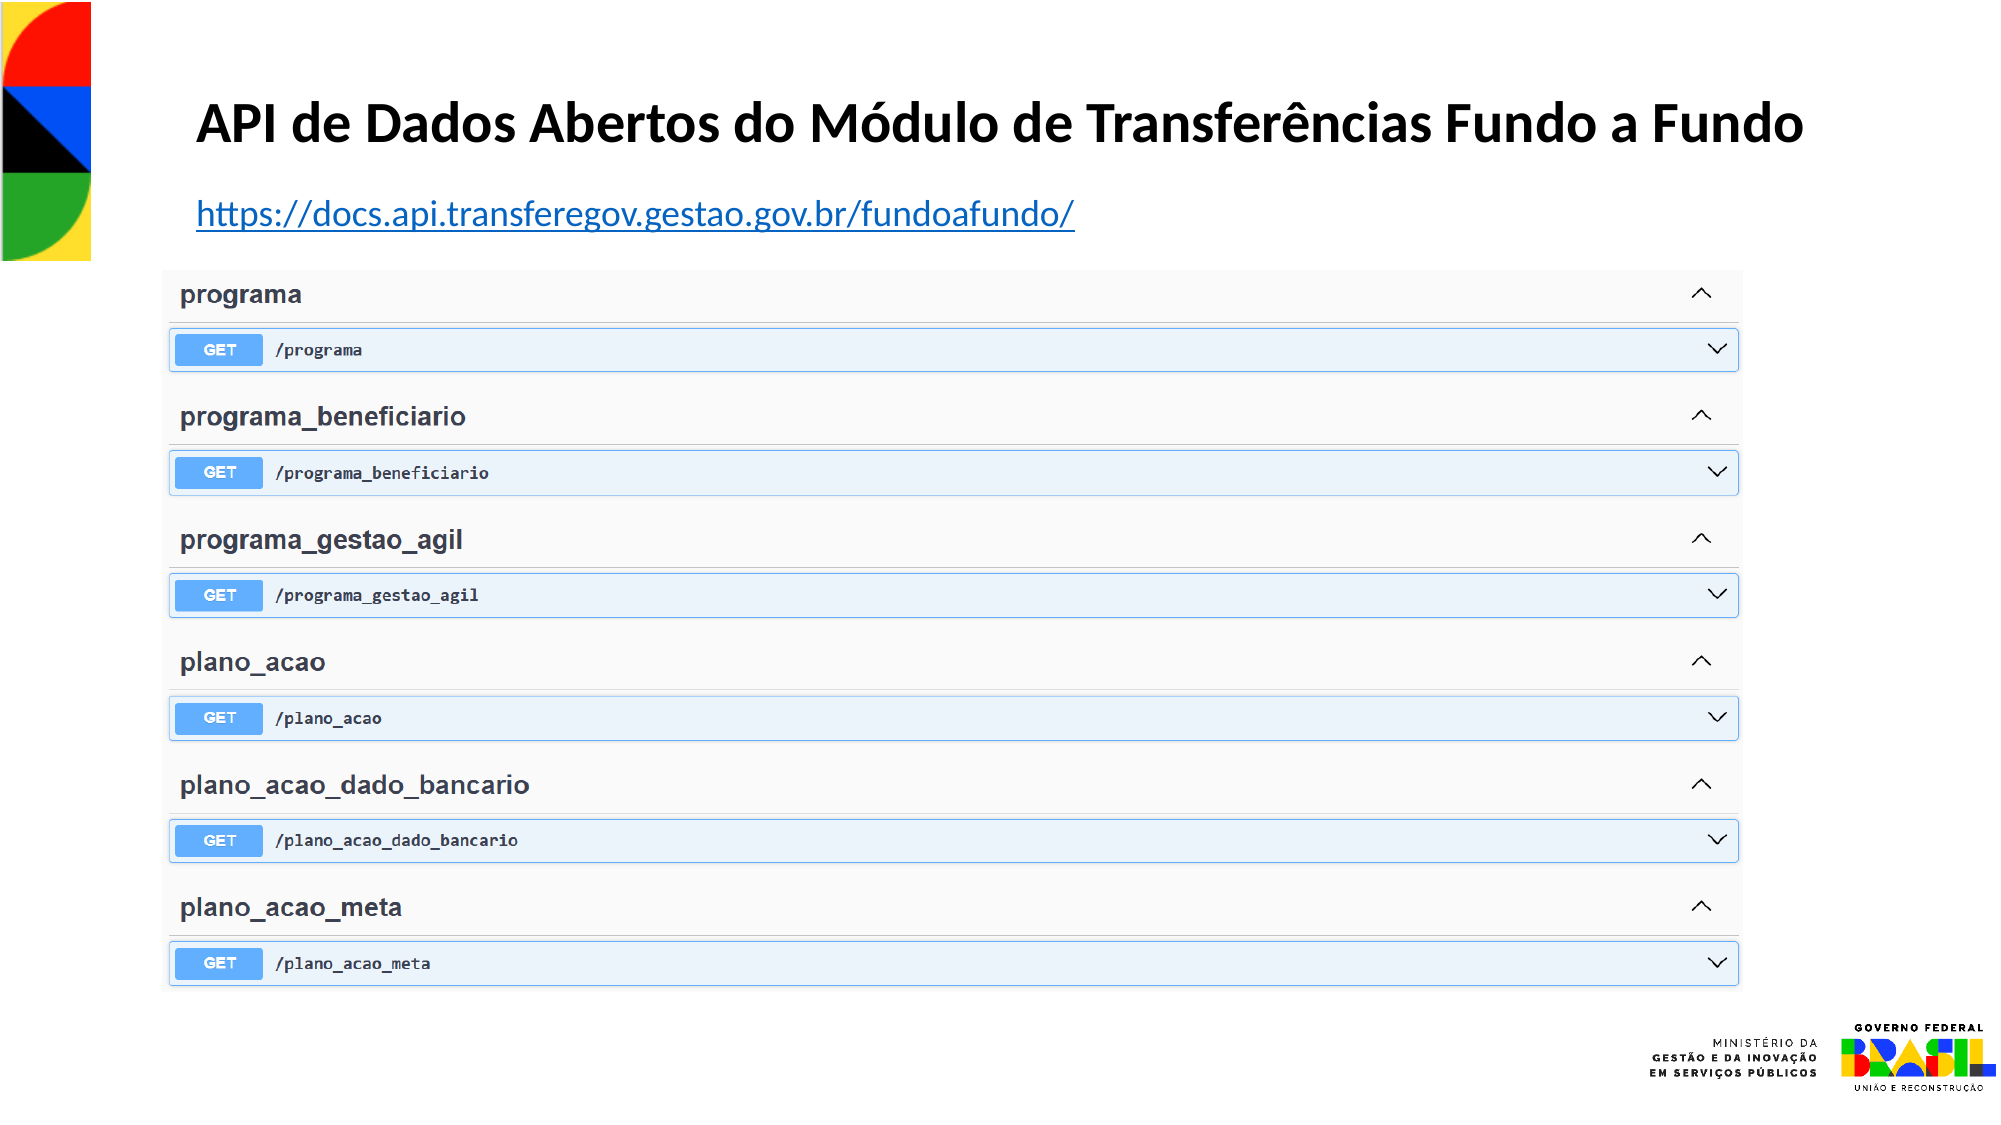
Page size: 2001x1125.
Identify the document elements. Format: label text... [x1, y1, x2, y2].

text_box https://docs.api.transferegov.gestao.gov.br/fundoafundo/ [181, 182, 1182, 242]
picture [0, 2, 91, 261]
title API de Dados Abertos do Módulo de Transferências Fundo a Fundo [181, 80, 1918, 164]
picture [162, 270, 2000, 1124]
